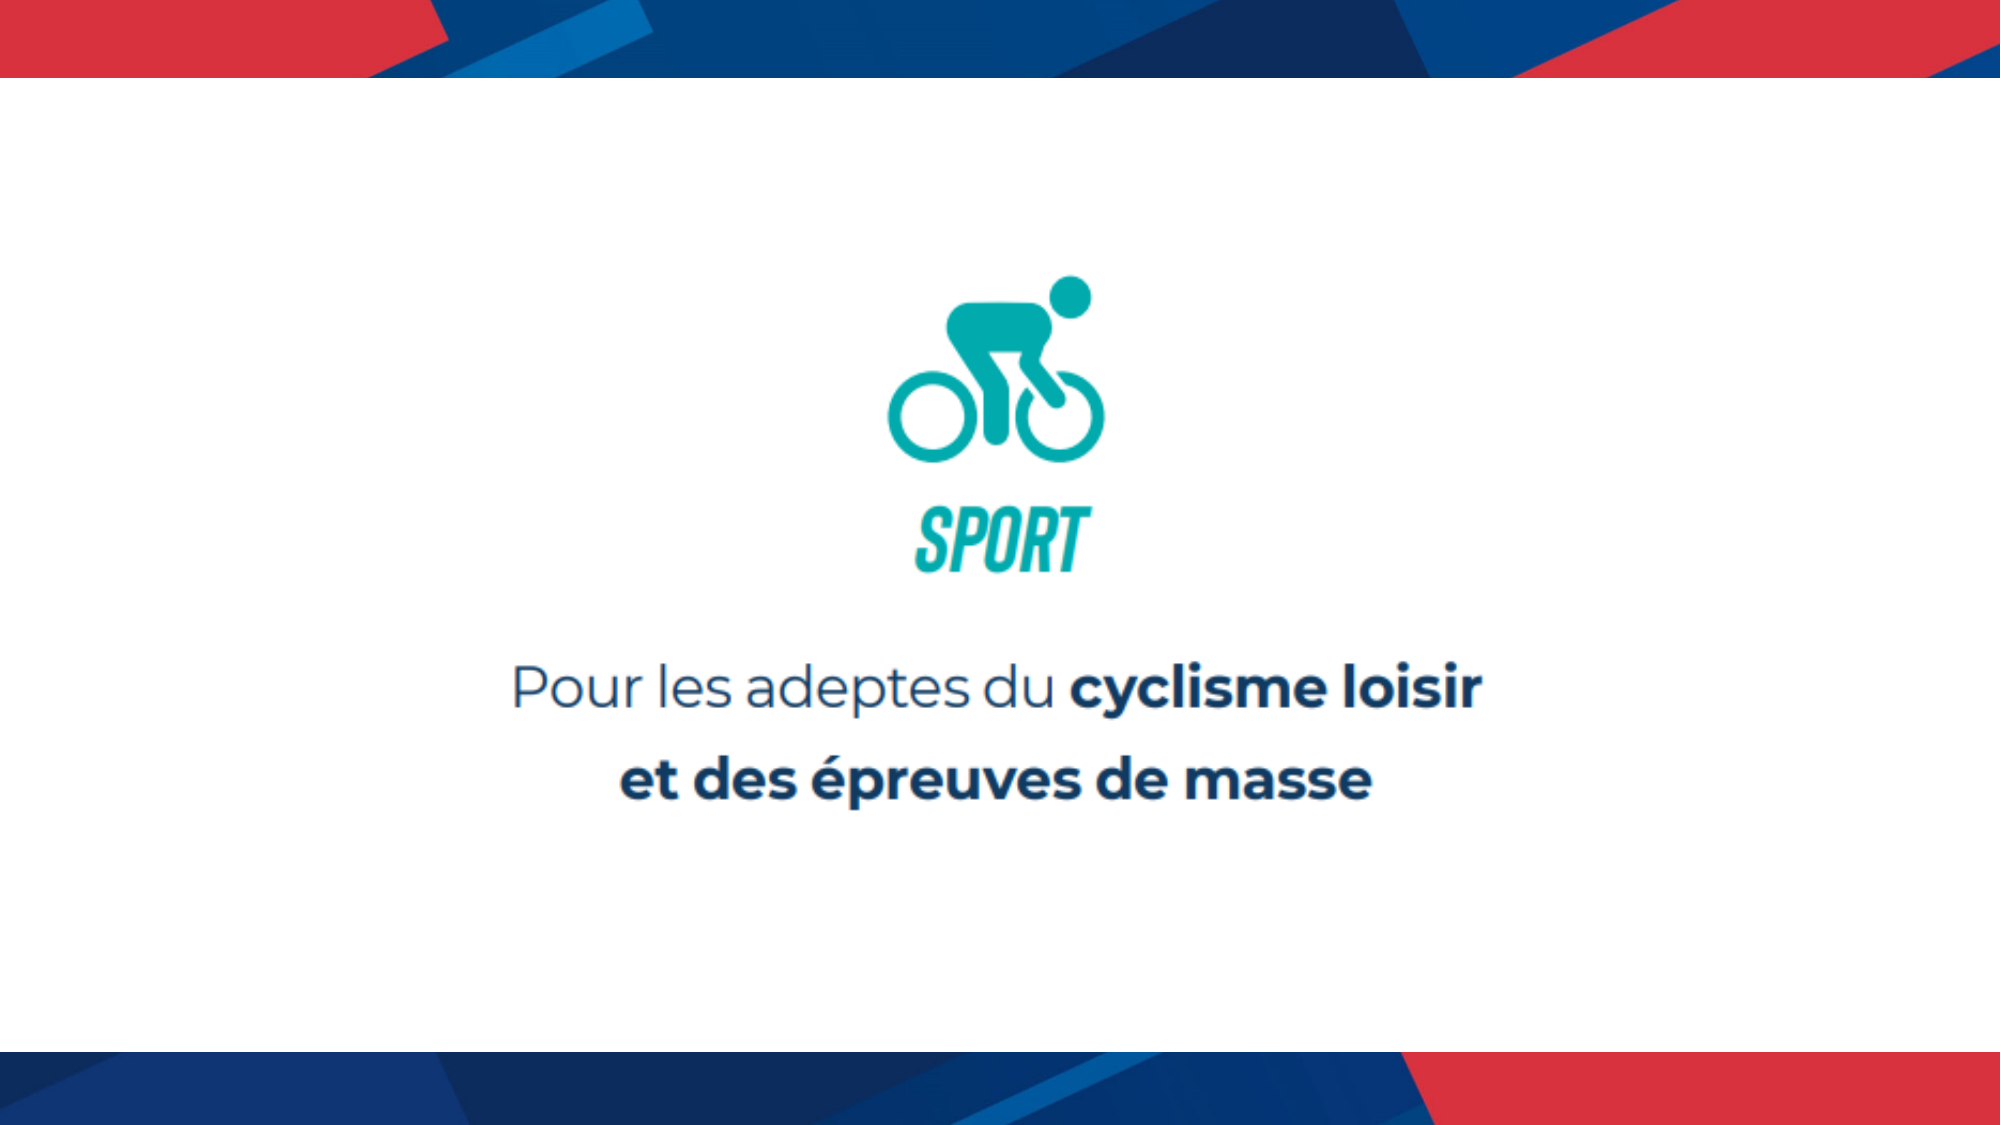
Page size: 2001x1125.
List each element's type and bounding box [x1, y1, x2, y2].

picture [0, 0, 2000, 78]
picture [0, 1052, 2000, 1125]
picture [479, 273, 1519, 850]
